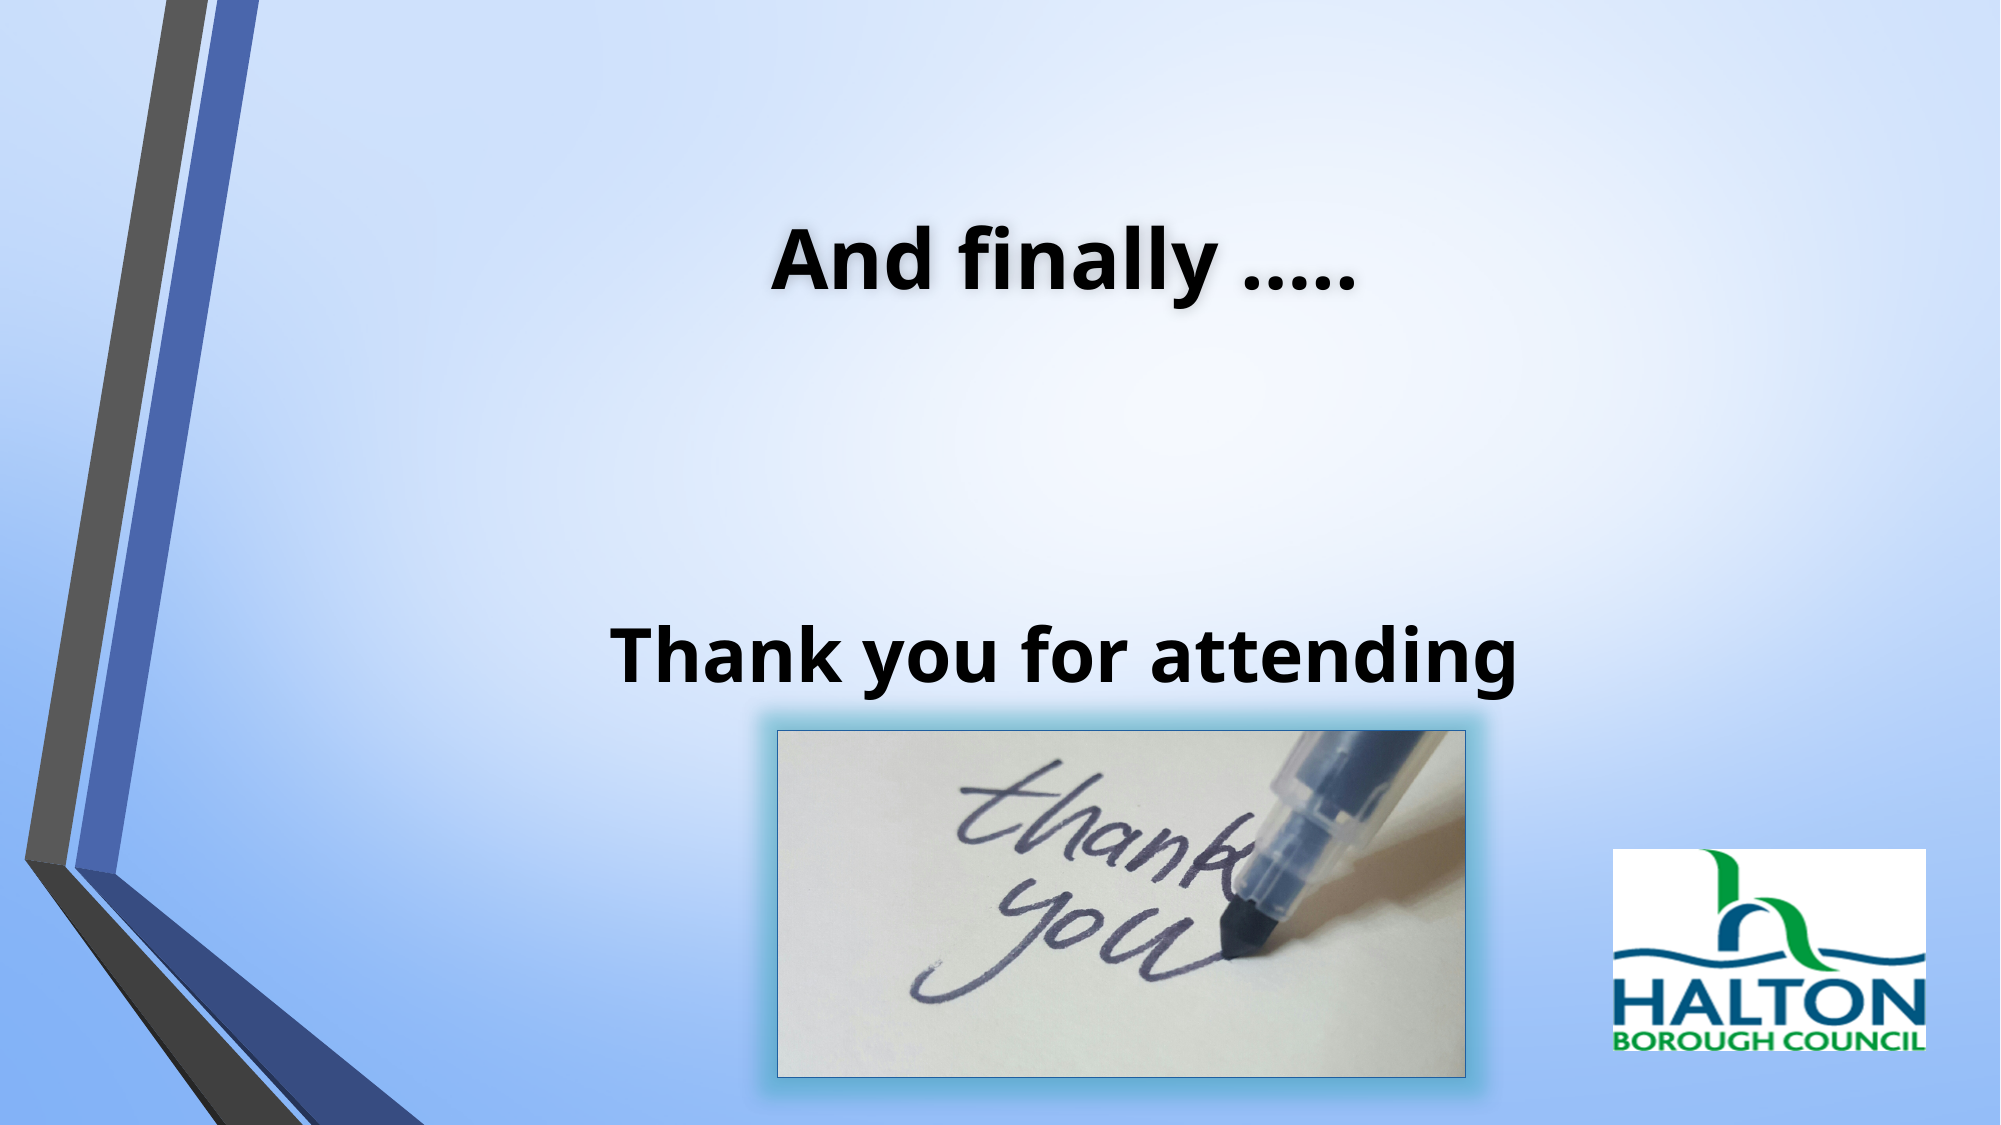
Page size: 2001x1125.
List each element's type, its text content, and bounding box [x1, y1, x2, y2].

list Thank you for attending [243, 437, 1887, 950]
picture [1612, 849, 1926, 1051]
title And finally ….. [243, 112, 1887, 400]
picture [777, 730, 1466, 1078]
